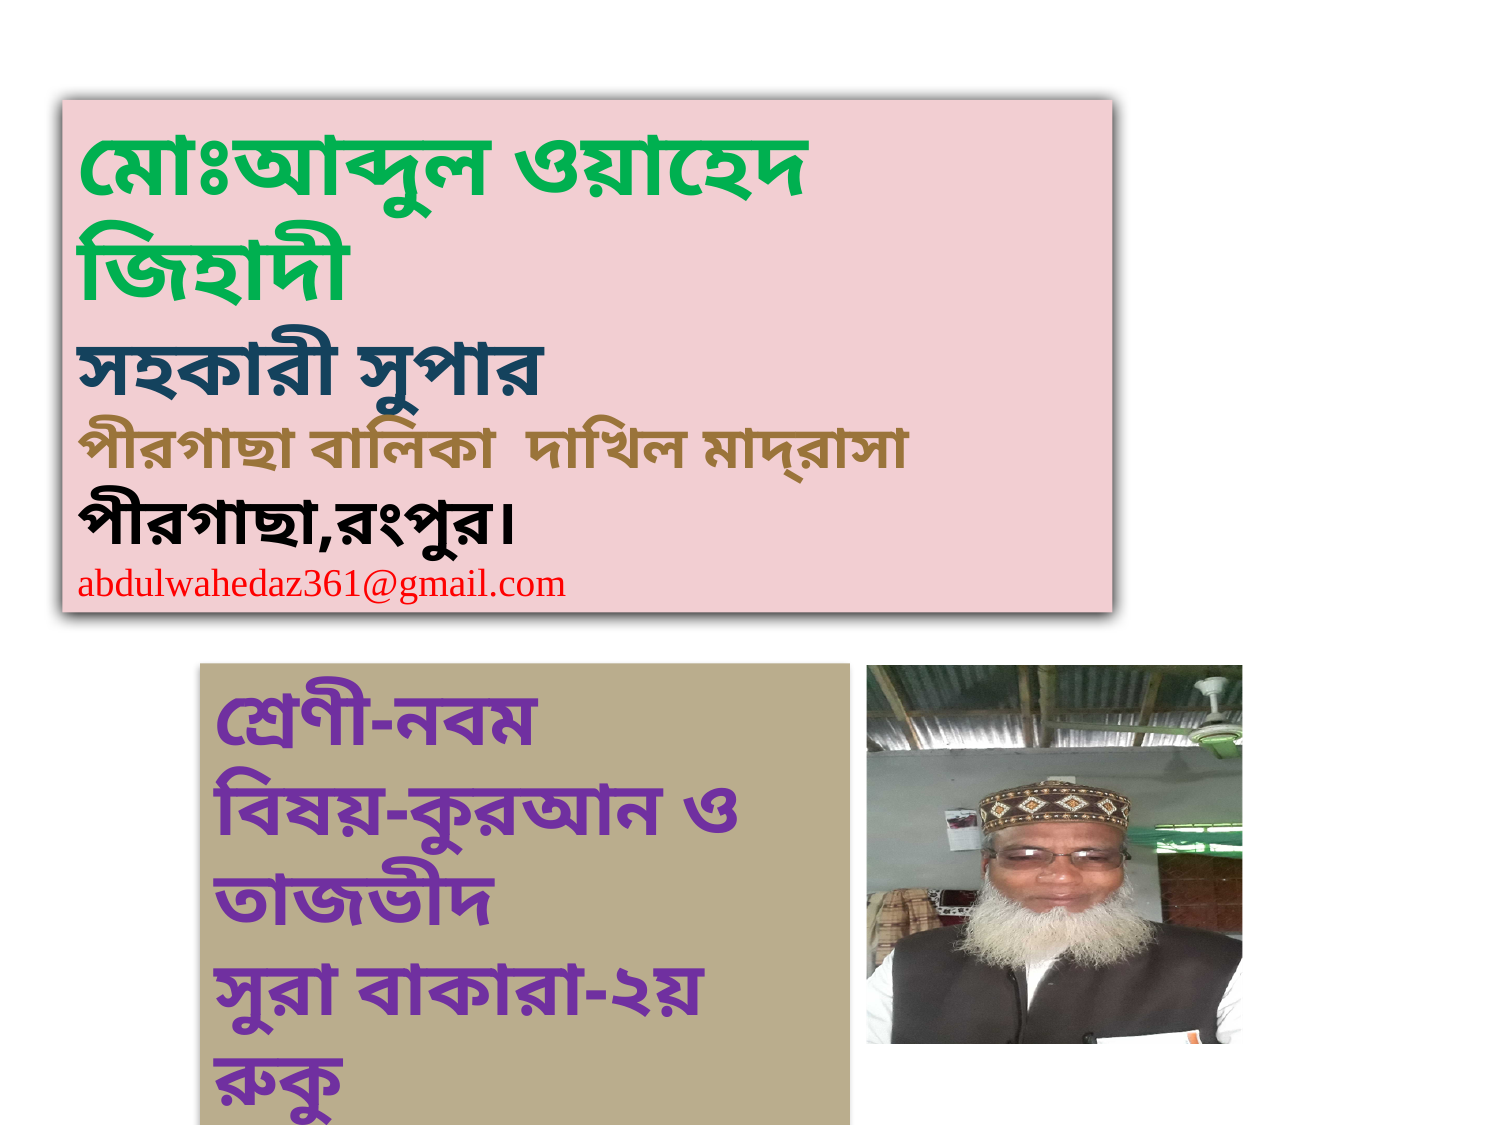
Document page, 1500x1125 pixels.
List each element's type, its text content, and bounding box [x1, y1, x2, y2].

picture [849, 664, 1260, 1045]
title মোঃআব্দুল ওয়াহেদ জিহাদী সহকারী সুপার পীরগাছা বালিকা দাখিল মাদ্‌রাসা পীরগাছা,রংপুর। abdulwahedaz361@gmail.com [62, 99, 1113, 613]
text_box শ্রেণী-নবম বিষয়-কুরআন ও তাজভীদ সুরা বাকারা-২য় রুকু সময়-৪৫ মিনিট [200, 663, 850, 1125]
